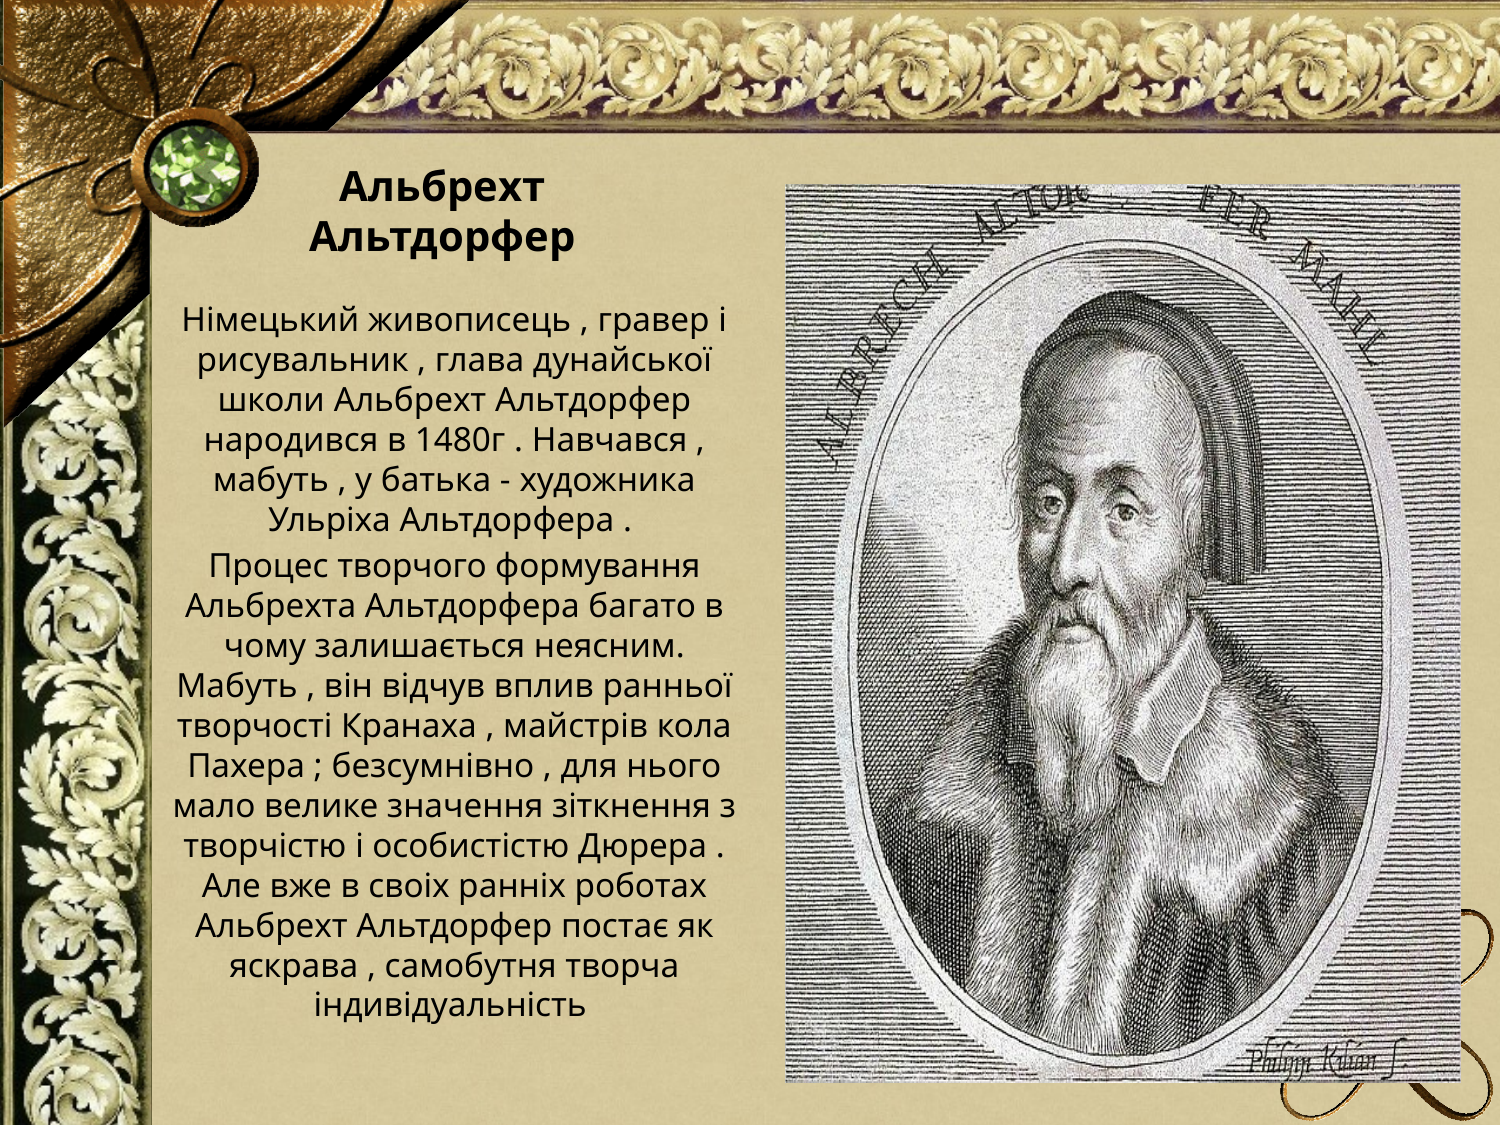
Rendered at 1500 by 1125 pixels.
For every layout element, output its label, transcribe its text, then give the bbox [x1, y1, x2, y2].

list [785, 184, 1461, 1084]
list Німецький живописець , гравер і рисувальник , глава дунайської школи Альбрехт Альтдорфер народився в 1480г . Навчався , мабуть , у батька - художника Ульріха Альтдорфера . Процес творчого формування Альбрехта Альтдорфера багато в чому залишається неясним. Мабуть , він відчув вплив ранньої творчості Кранаха , майстрів кола Пахера ; безсумнівно , для нього мало велике значення зіткнення з творчістю і особистістю Дюрера . Але вже в своіх ранніх роботах Альбрехт Альтдорфер постає як яскрава , самобутня творча індивідуальність [147, 290, 762, 1125]
picture [0, 0, 1500, 1125]
title Альбрехт Альтдорфер [242, 30, 644, 268]
